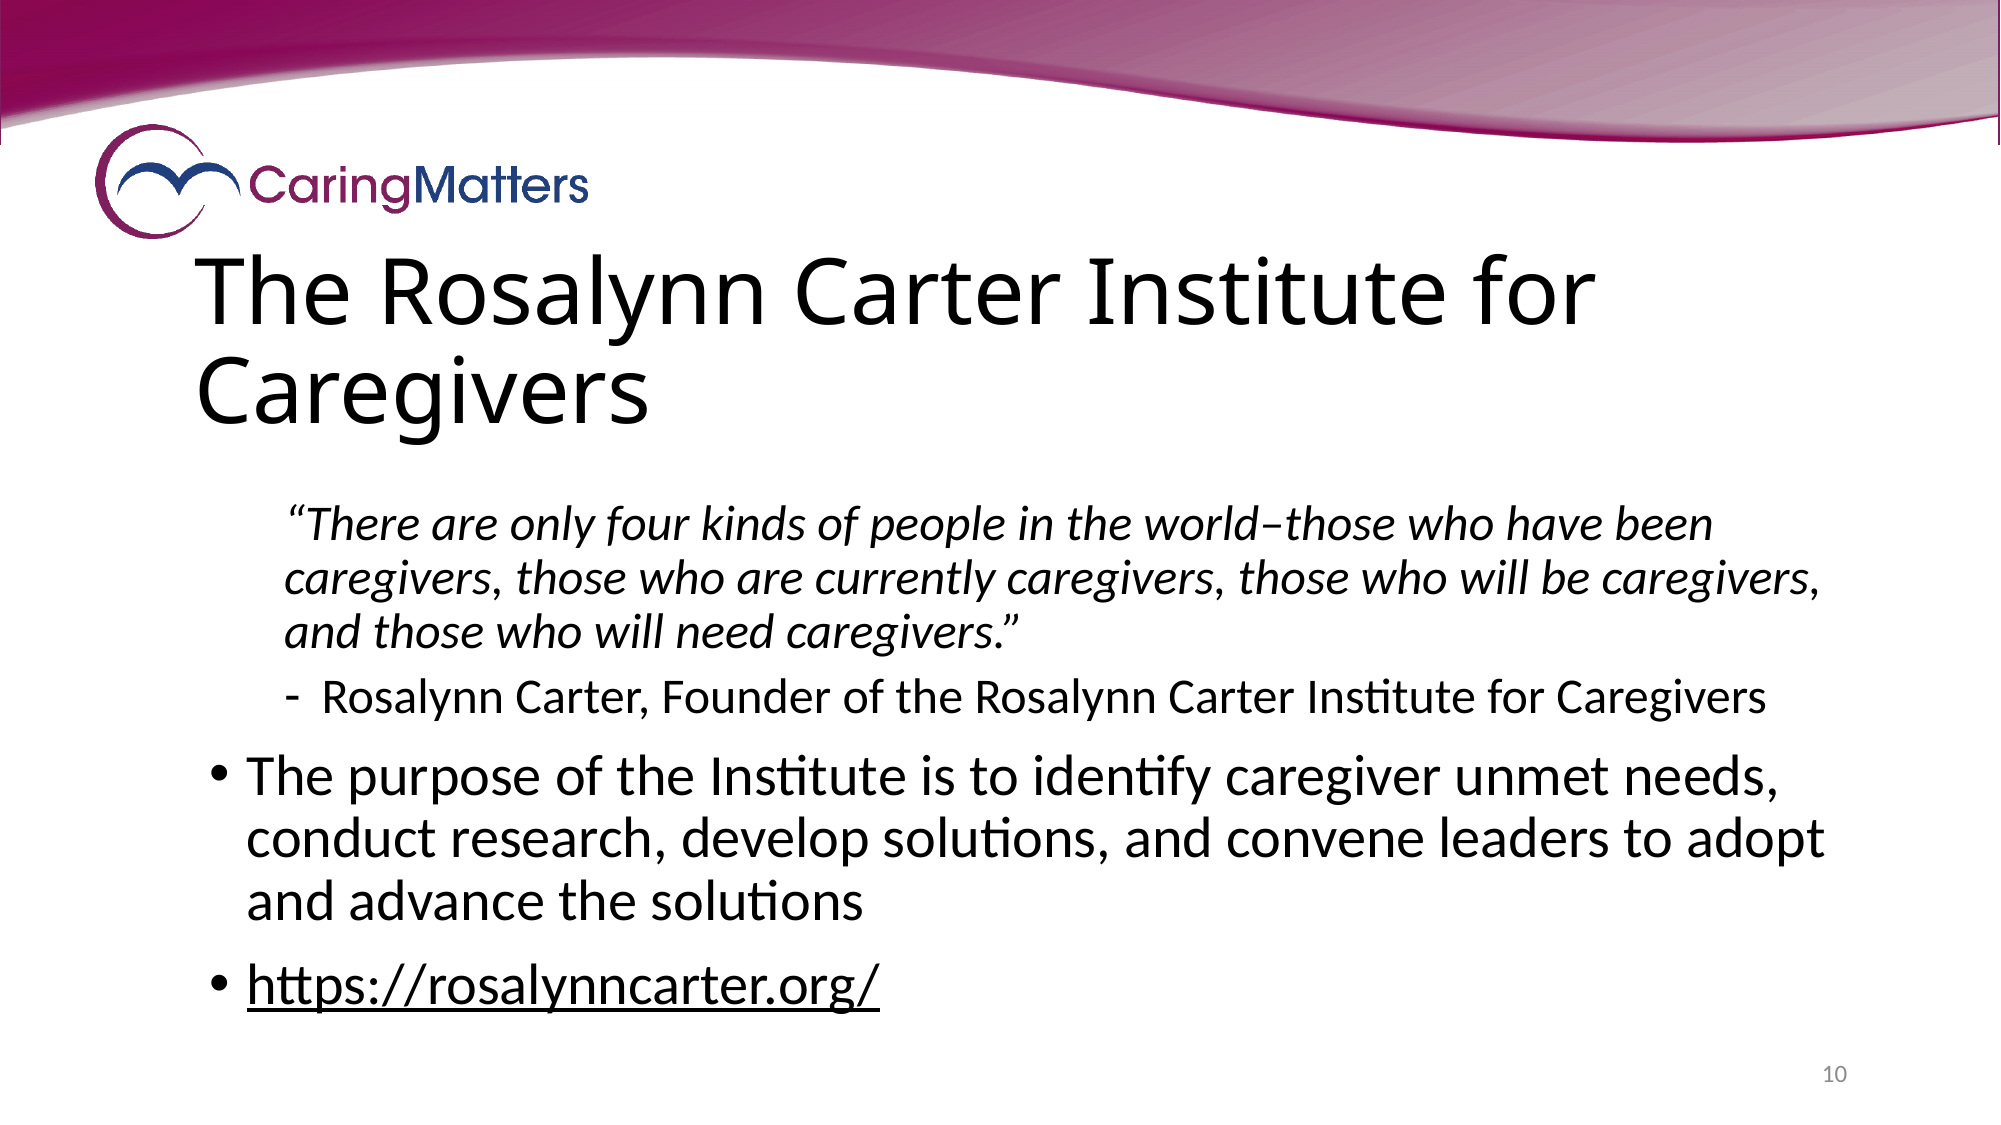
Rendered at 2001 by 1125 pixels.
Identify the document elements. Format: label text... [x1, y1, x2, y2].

list “There are only four kinds of people in the world–those who have been caregivers, those who are currently caregivers, those who will be caregivers, and those who will need caregivers.” Rosalynn Carter, Founder of the Rosalynn Carter Institute for Caregivers The purpose of the Institute is to identify caregiver unmet needs, conduct research, develop solutions, and convene leaders to adopt and advance the solutions https://rosalynncarter.org/ [194, 490, 1920, 1076]
slide_number 10 [1412, 1042, 1863, 1103]
picture [0, 0, 2000, 239]
title The Rosalynn Carter Institute for Caregivers [179, 235, 1905, 454]
